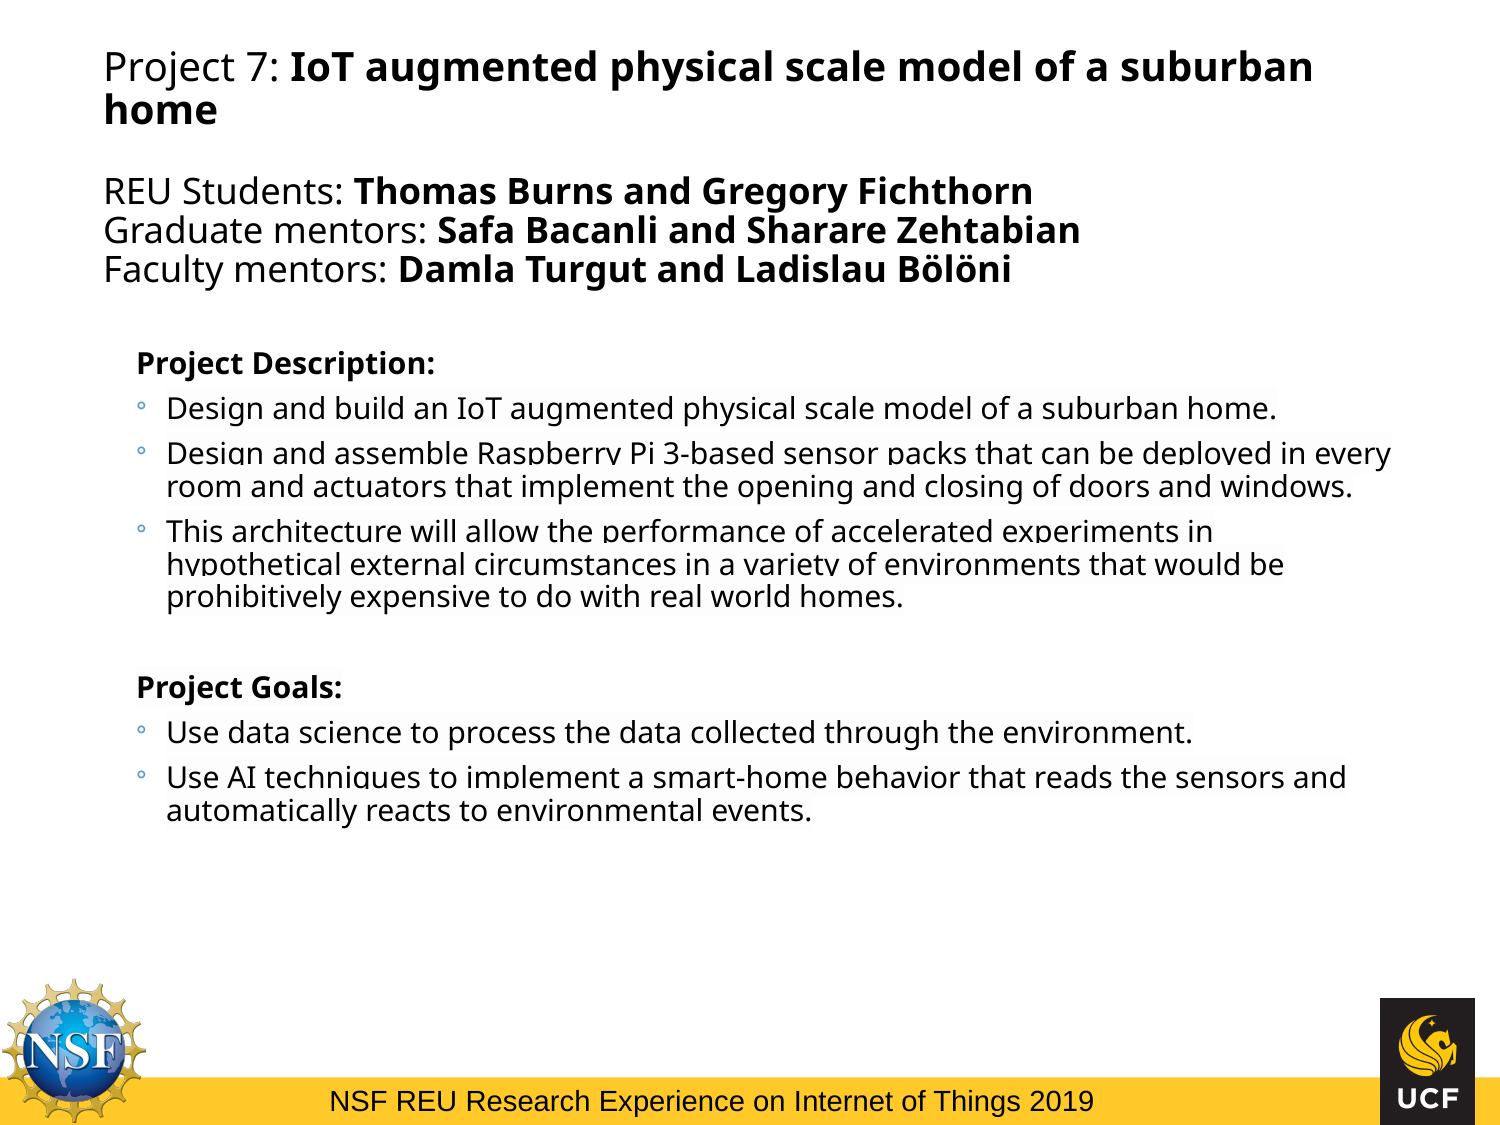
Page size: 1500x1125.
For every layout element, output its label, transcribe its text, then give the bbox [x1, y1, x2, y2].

picture [1380, 998, 1475, 1125]
picture [0, 976, 148, 1125]
title Project 7: IoT augmented physical scale model of a suburban home REU Students: Thomas Burns and Gregory Fichthorn Graduate mentors: Safa Bacanli and Sharare Zehtabian Faculty mentors: Damla Turgut and Ladislau Bölöni [103, 59, 1397, 278]
subtitle Project Description: Design and build an IoT augmented physical scale model of a suburban home. Design and assemble Raspberry Pi 3-based sensor packs that can be deployed in every room and actuators that implement the opening and closing of doors and windows. This architecture will allow the performance of accelerated experiments in hypothetical external circumstances in a variety of environments that would be prohibitively expensive to do with real world homes. Project Goals: Use data science to process the data collected through the environment. Use AI techniques to implement a smart-home behavior that reads the sensors and automatically reacts to environmental events. [103, 299, 1397, 1014]
